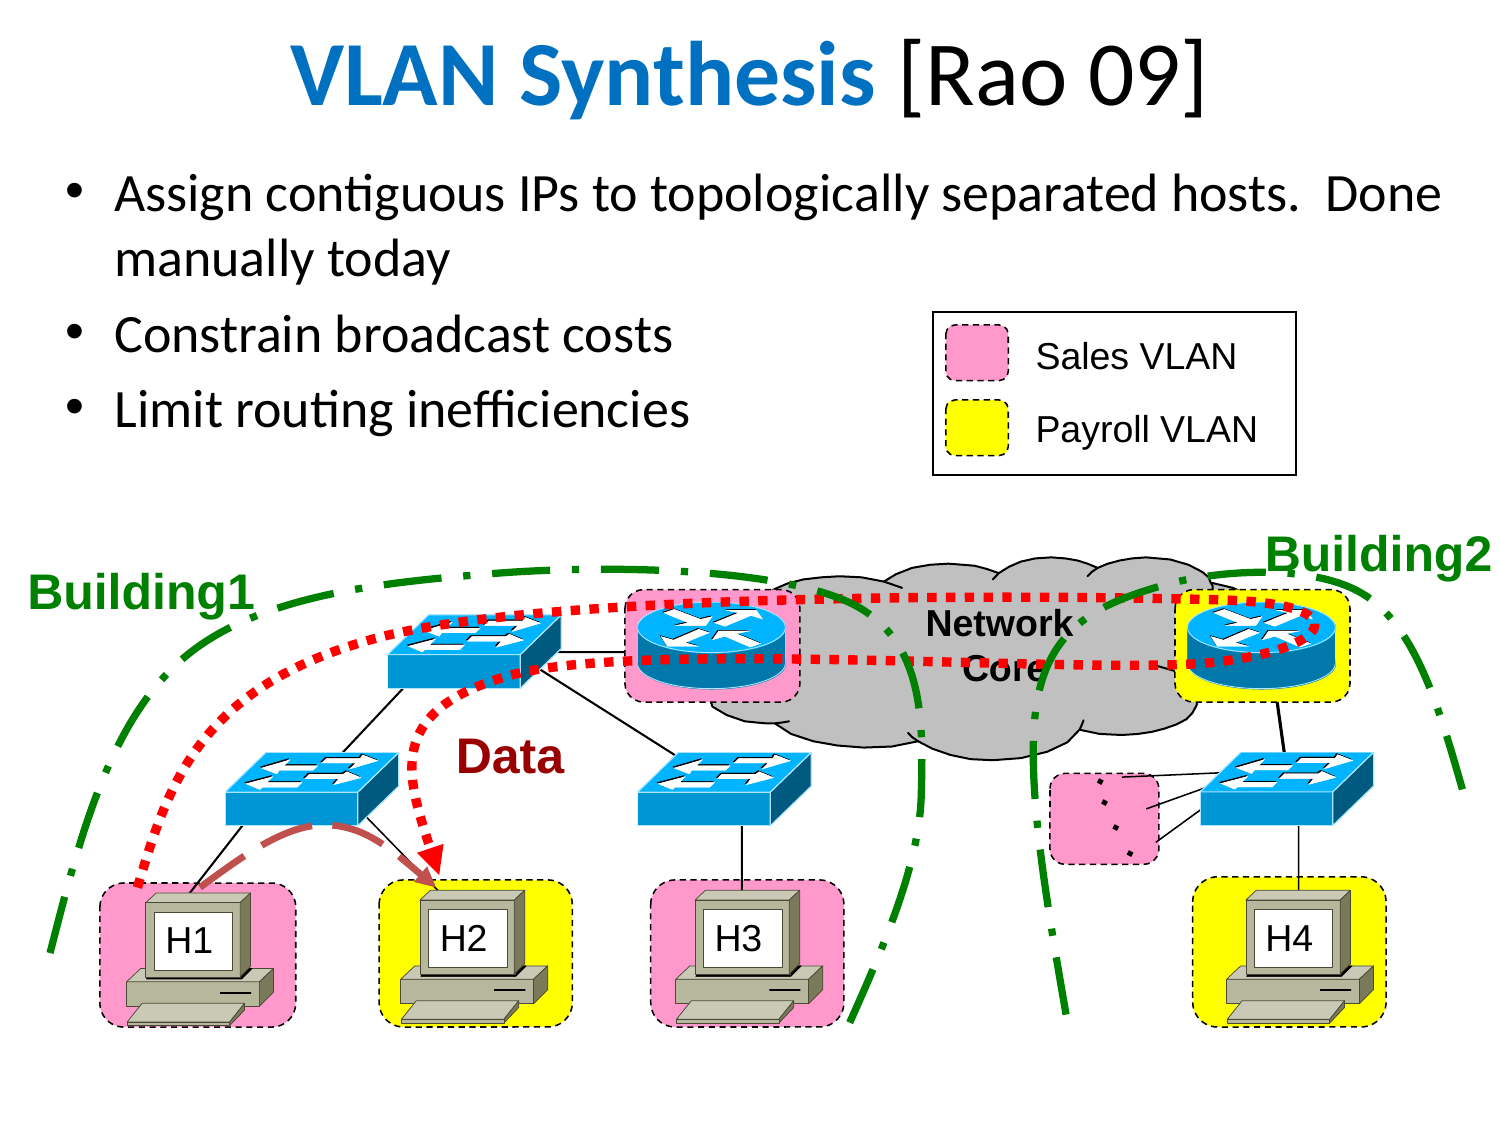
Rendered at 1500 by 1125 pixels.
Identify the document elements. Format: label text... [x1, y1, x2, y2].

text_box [933, 312, 1322, 476]
text_box [1390, 617, 1463, 831]
list Assign contiguous IPs to topologically separated hosts. Done manually today Constrain broadcast costs Limit routing inefficiencies [49, 149, 1488, 448]
text_box [50, 801, 94, 958]
text_box Building2 [1250, 514, 1500, 590]
text_box Building1 [12, 552, 97, 627]
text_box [1174, 589, 1351, 703]
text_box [624, 589, 801, 703]
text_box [99, 551, 1387, 1028]
title VLAN Synthesis [Rao 09] [0, 0, 1500, 163]
